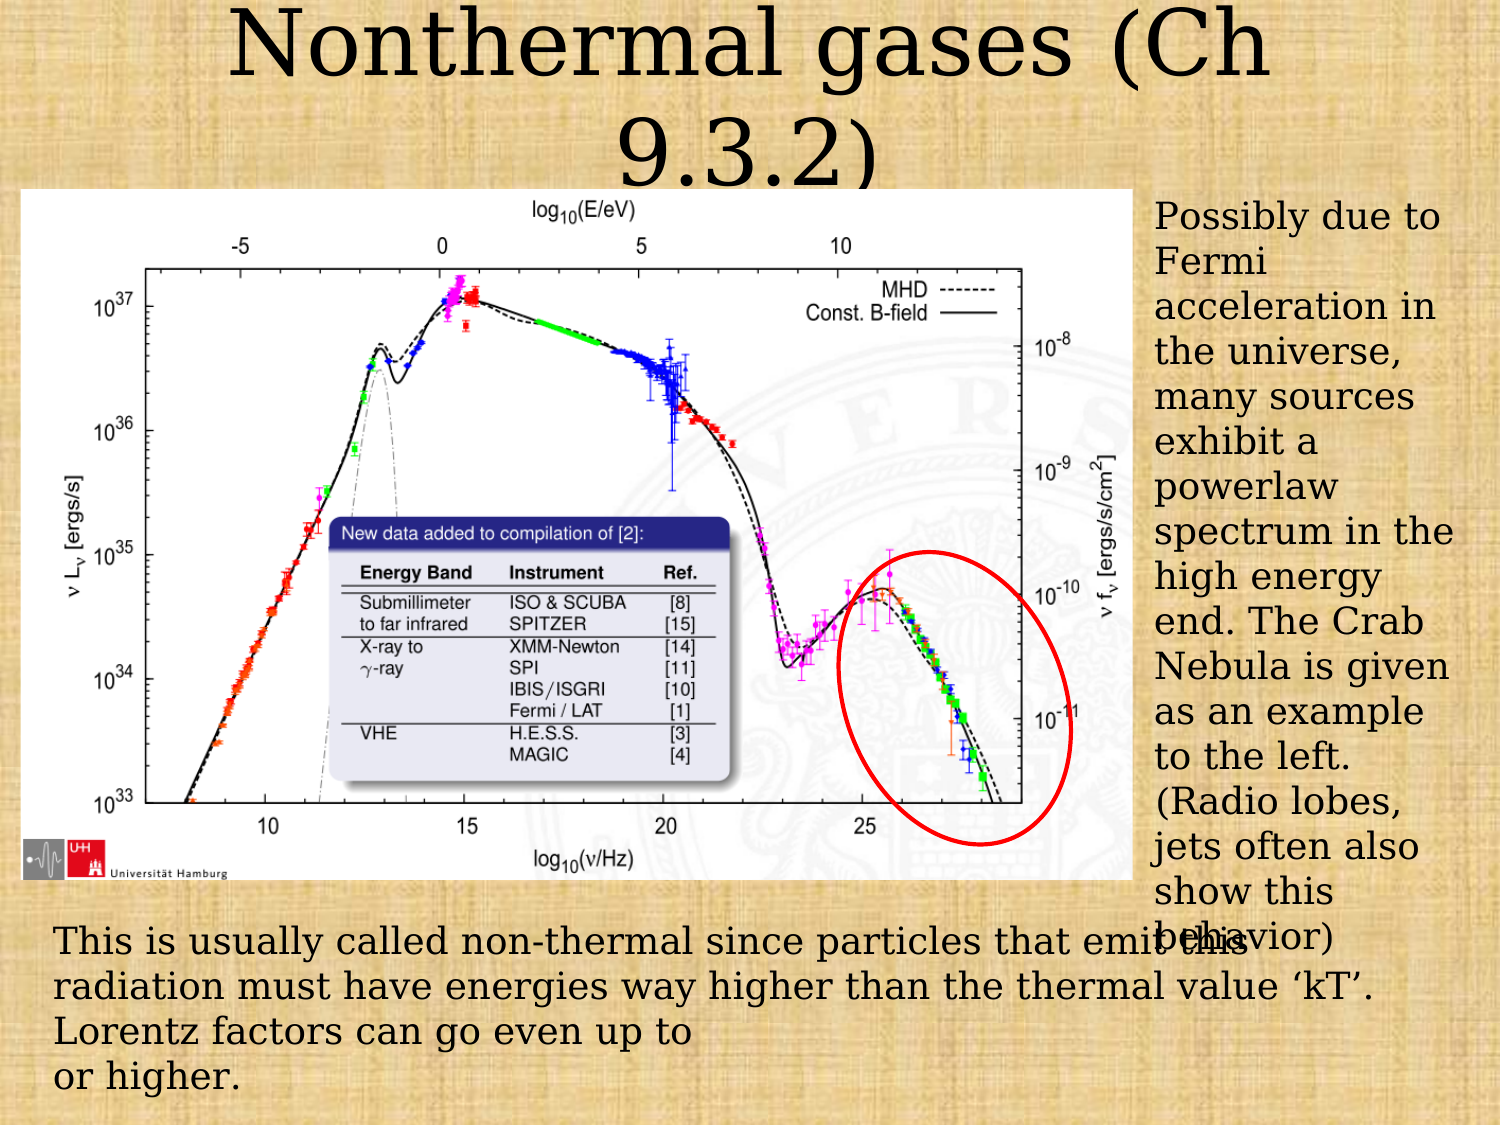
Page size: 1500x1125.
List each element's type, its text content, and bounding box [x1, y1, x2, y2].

text_box Possibly due to Fermi acceleration in the universe, many sources exhibit a powerlaw spectrum in the high energy end. The Crab Nebula is given as an example to the left. (Radio lobes, jets often also show this behavior) [1139, 184, 1477, 965]
picture [0, 0, 1500, 1125]
title Nonthermal gases (Ch 9.3.2) [75, 0, 1425, 188]
